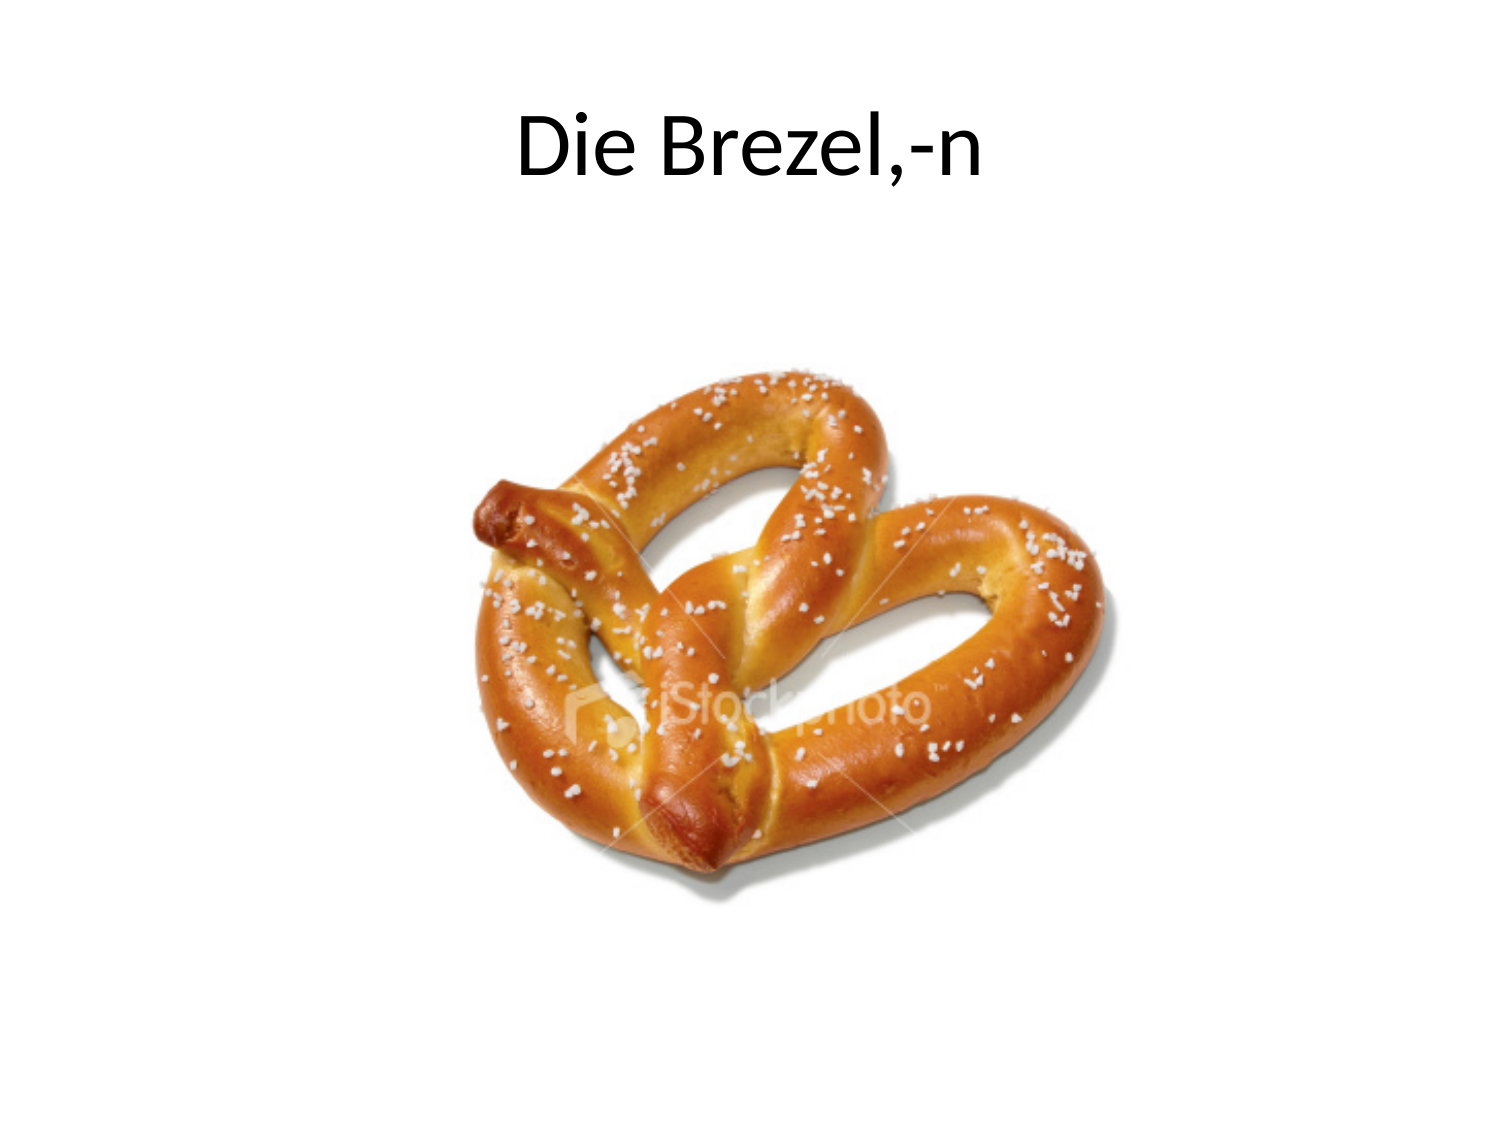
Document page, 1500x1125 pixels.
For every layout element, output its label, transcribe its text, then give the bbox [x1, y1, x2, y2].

title Die Brezel,-n [75, 45, 1425, 233]
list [387, 362, 1171, 913]
